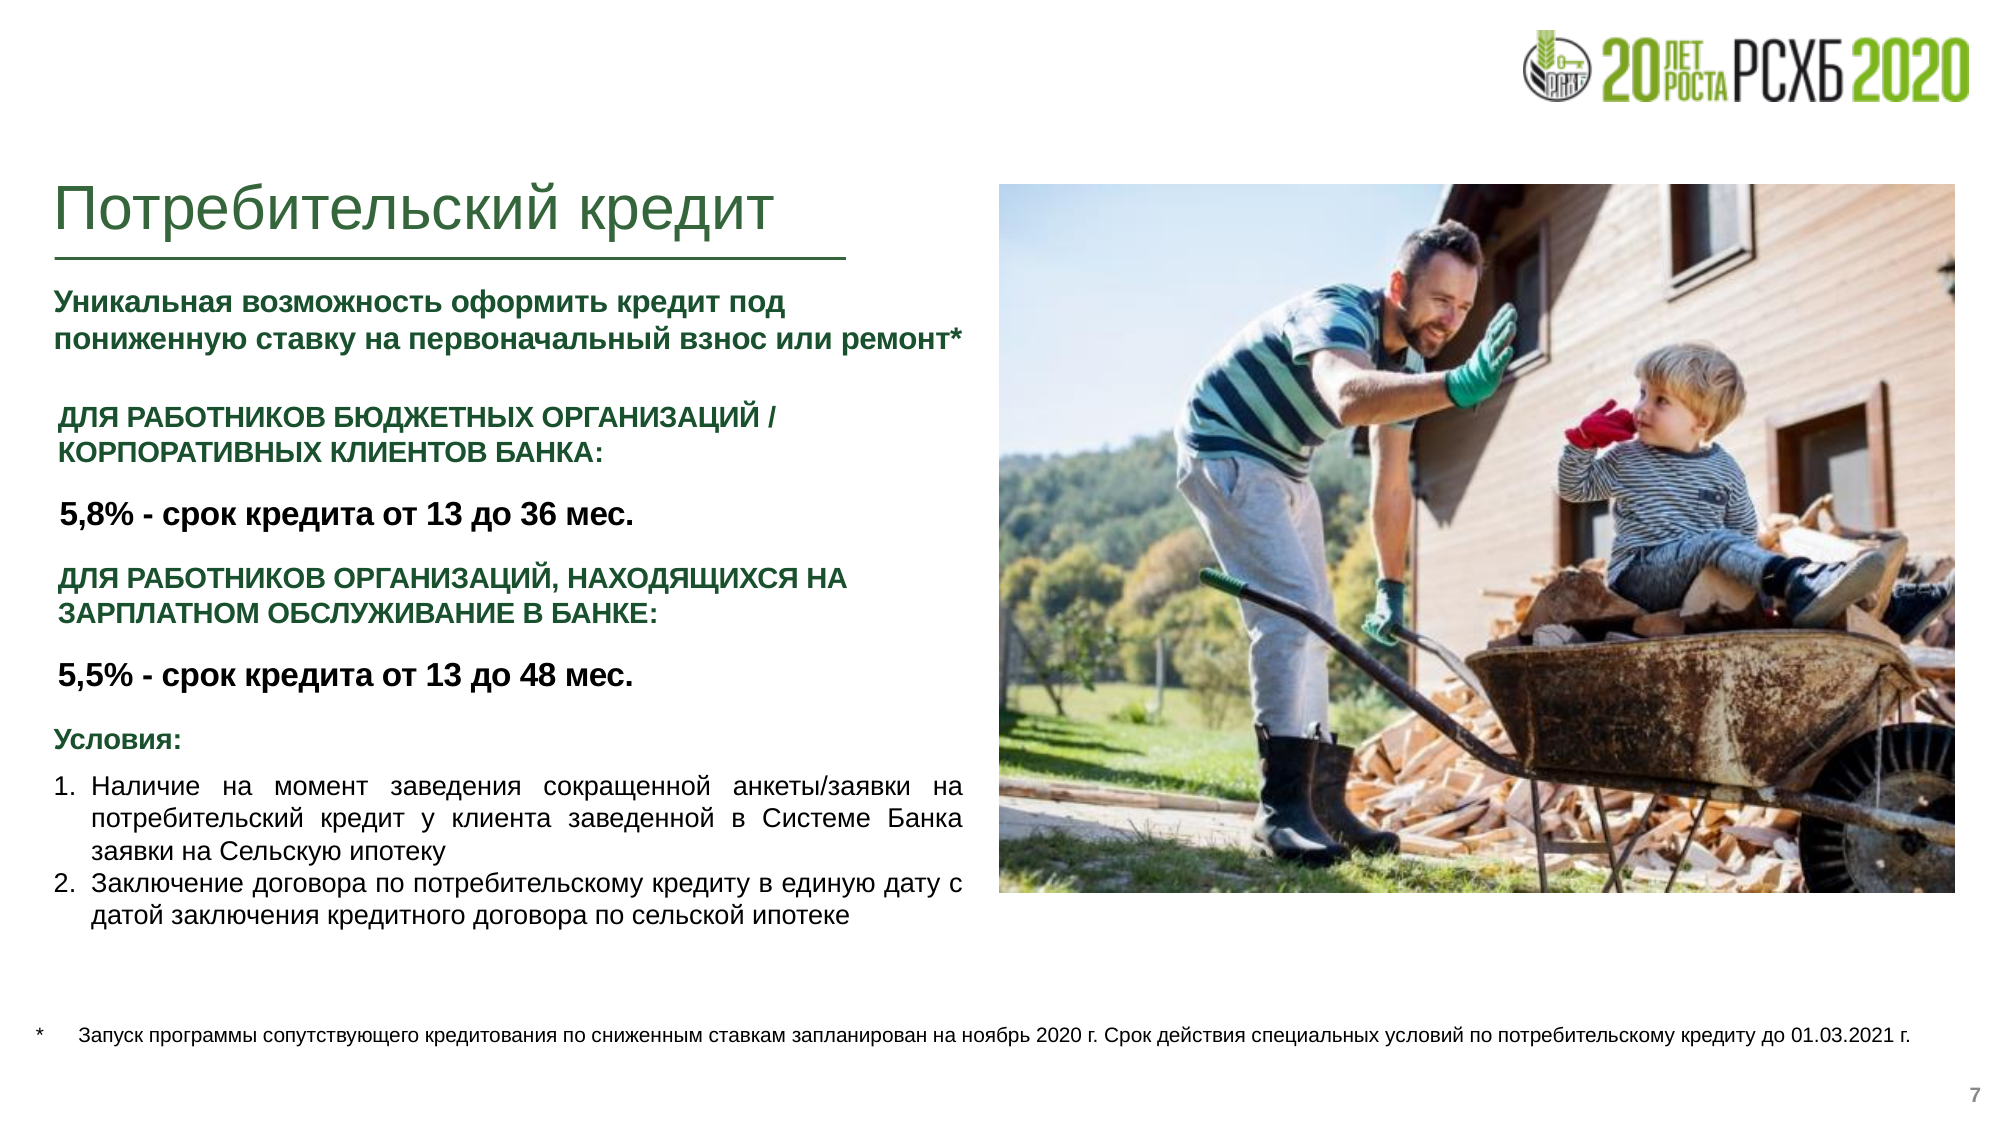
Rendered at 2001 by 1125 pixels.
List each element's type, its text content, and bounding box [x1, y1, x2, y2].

text_box Условия: Наличие на момент заведения сокращенной анкеты/заявки на потребительский кредит у клиента заведенной в Системе Банка заявки на Сельскую ипотеку Заключение договора по потребительскому кредиту в единую дату с датой заключения кредитного договора по сельской ипотеке [39, 713, 978, 938]
picture [1523, 30, 1969, 102]
text_box ДЛЯ РАБОТНИКОВ БЮДЖЕТНЫХ ОРГАНИЗАЦИЙ / КОРПОРАТИВНЫХ КЛИЕНТОВ БАНКА: [43, 391, 951, 477]
text_box ДЛЯ РАБОТНИКОВ ОРГАНИЗАЦИЙ, НАХОДЯЩИХСЯ НА ЗАРПЛАТНОМ ОБСЛУЖИВАНИЕ В БАНКЕ: [43, 551, 951, 637]
text_box 5,5% - срок кредита от 13 до 48 мес. [43, 645, 951, 700]
text_box * Запуск программы сопутствующего кредитования по сниженным ставкам запланирован на ноябрь 2020 г. Срок действия специальных условий по потребительскому кредиту до 01.03.2021 г. [21, 1014, 2000, 1055]
text_box Потребительский кредит [51, 163, 890, 242]
text_box 5,8% - срок кредита от 13 до 36 мес. [44, 484, 952, 540]
slide_number 7 [1836, 1064, 1996, 1125]
picture [999, 184, 1955, 893]
text_box Уникальная возможность оформить кредит под пониженную ставку на первоначальный взнос или ремонт* [39, 273, 994, 364]
